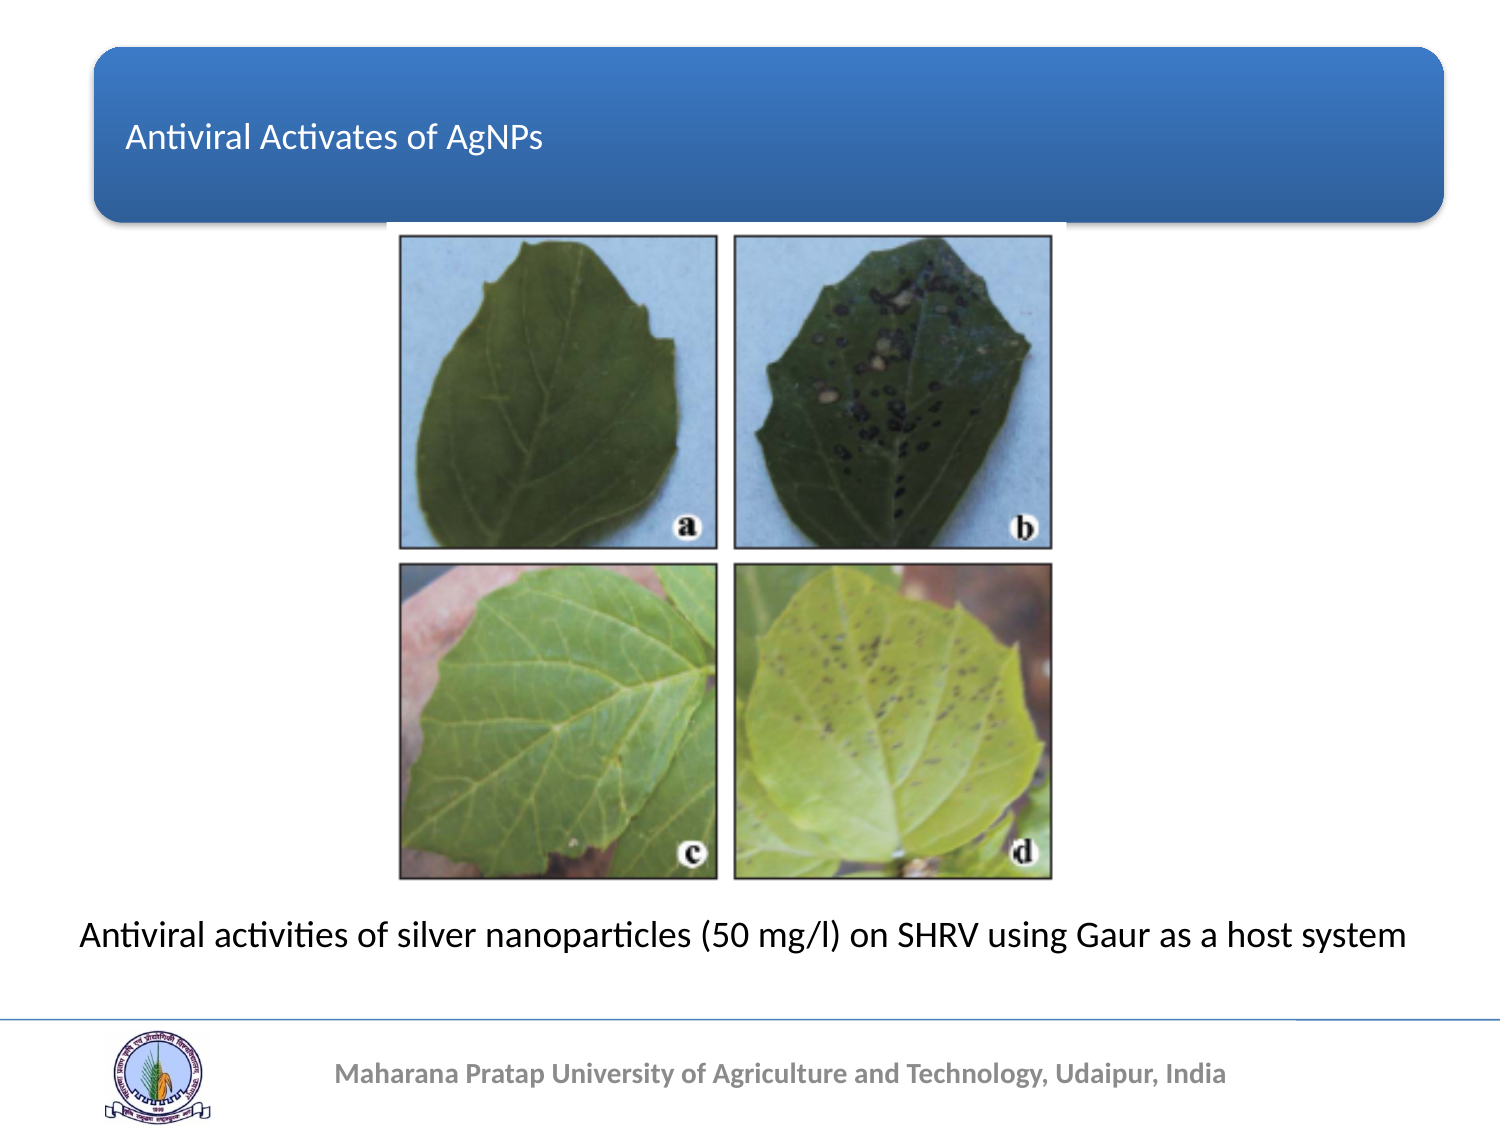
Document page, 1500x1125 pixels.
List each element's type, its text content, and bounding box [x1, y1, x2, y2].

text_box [93, 46, 1444, 223]
footer Maharana Pratap University of Agriculture and Technology, Udaipur, India [304, 1041, 1257, 1102]
picture [386, 222, 1067, 892]
picture [105, 1030, 212, 1125]
text_box Antiviral activities of silver nanoparticles (50 mg/l) on SHRV using Gaur as a host system [35, 902, 1454, 963]
